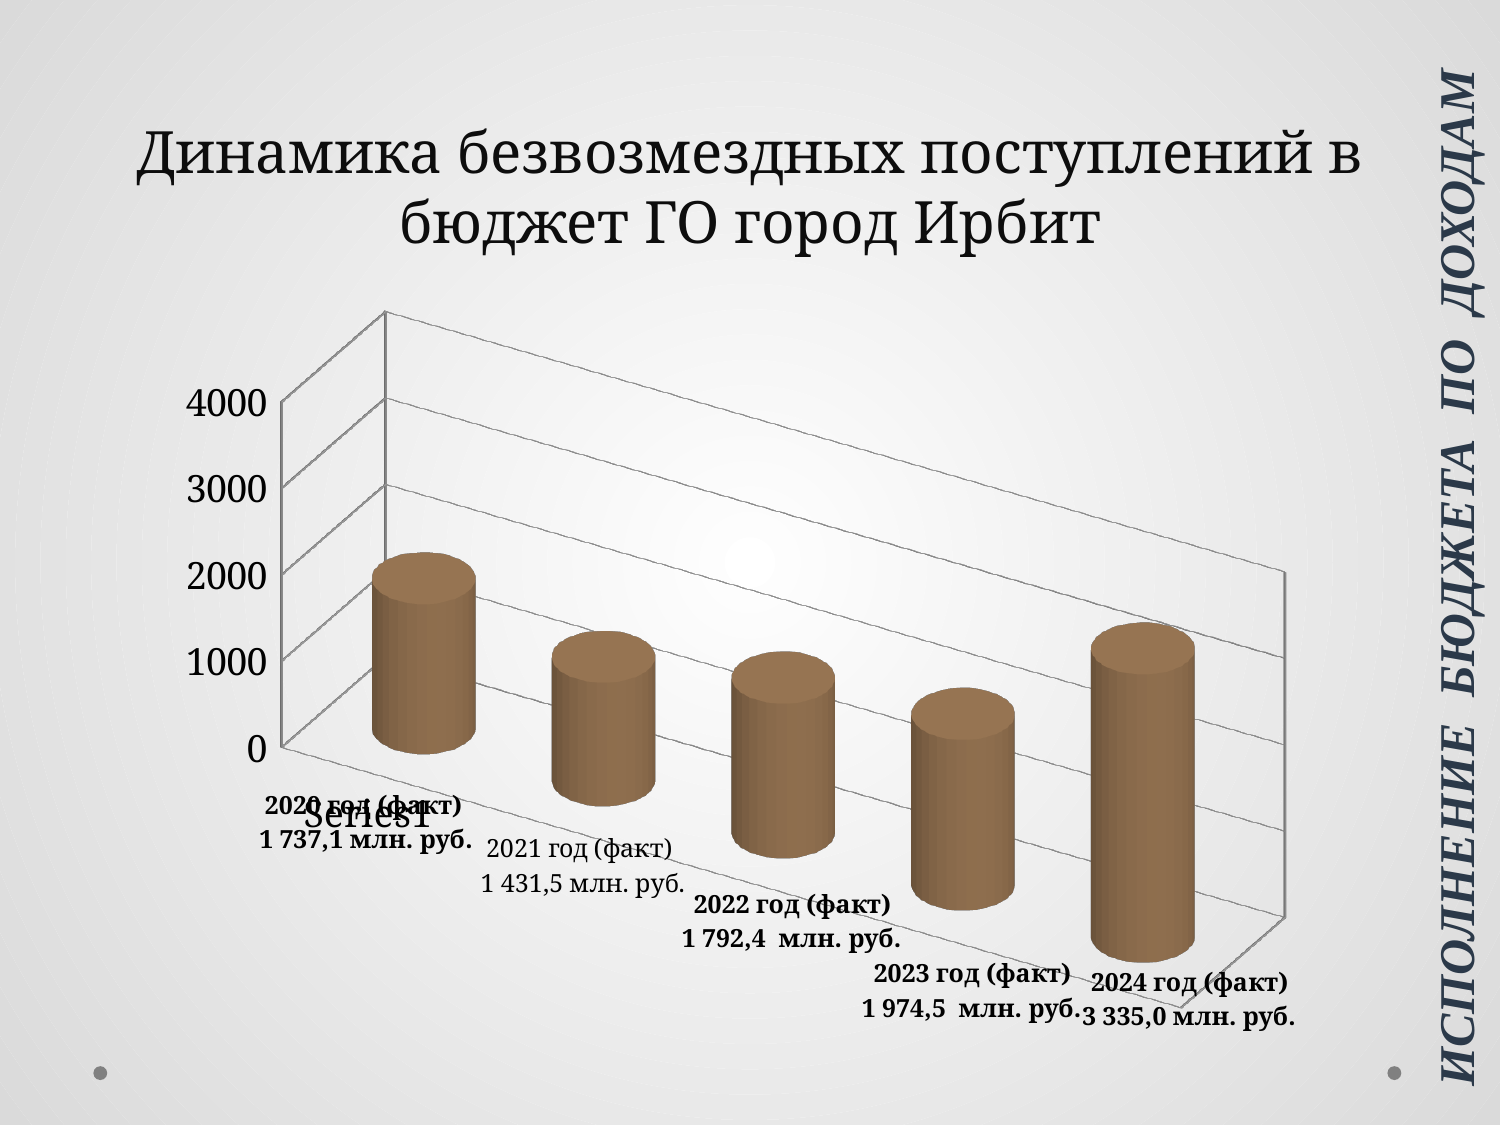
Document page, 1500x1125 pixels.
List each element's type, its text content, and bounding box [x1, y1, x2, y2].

chart [68, 278, 1377, 1058]
title Динамика безвозмездных поступлений в бюджет ГО город Ирбит [75, 0, 1425, 263]
text_box Исполнение бюджета по доходам [1375, 30, 1485, 1125]
